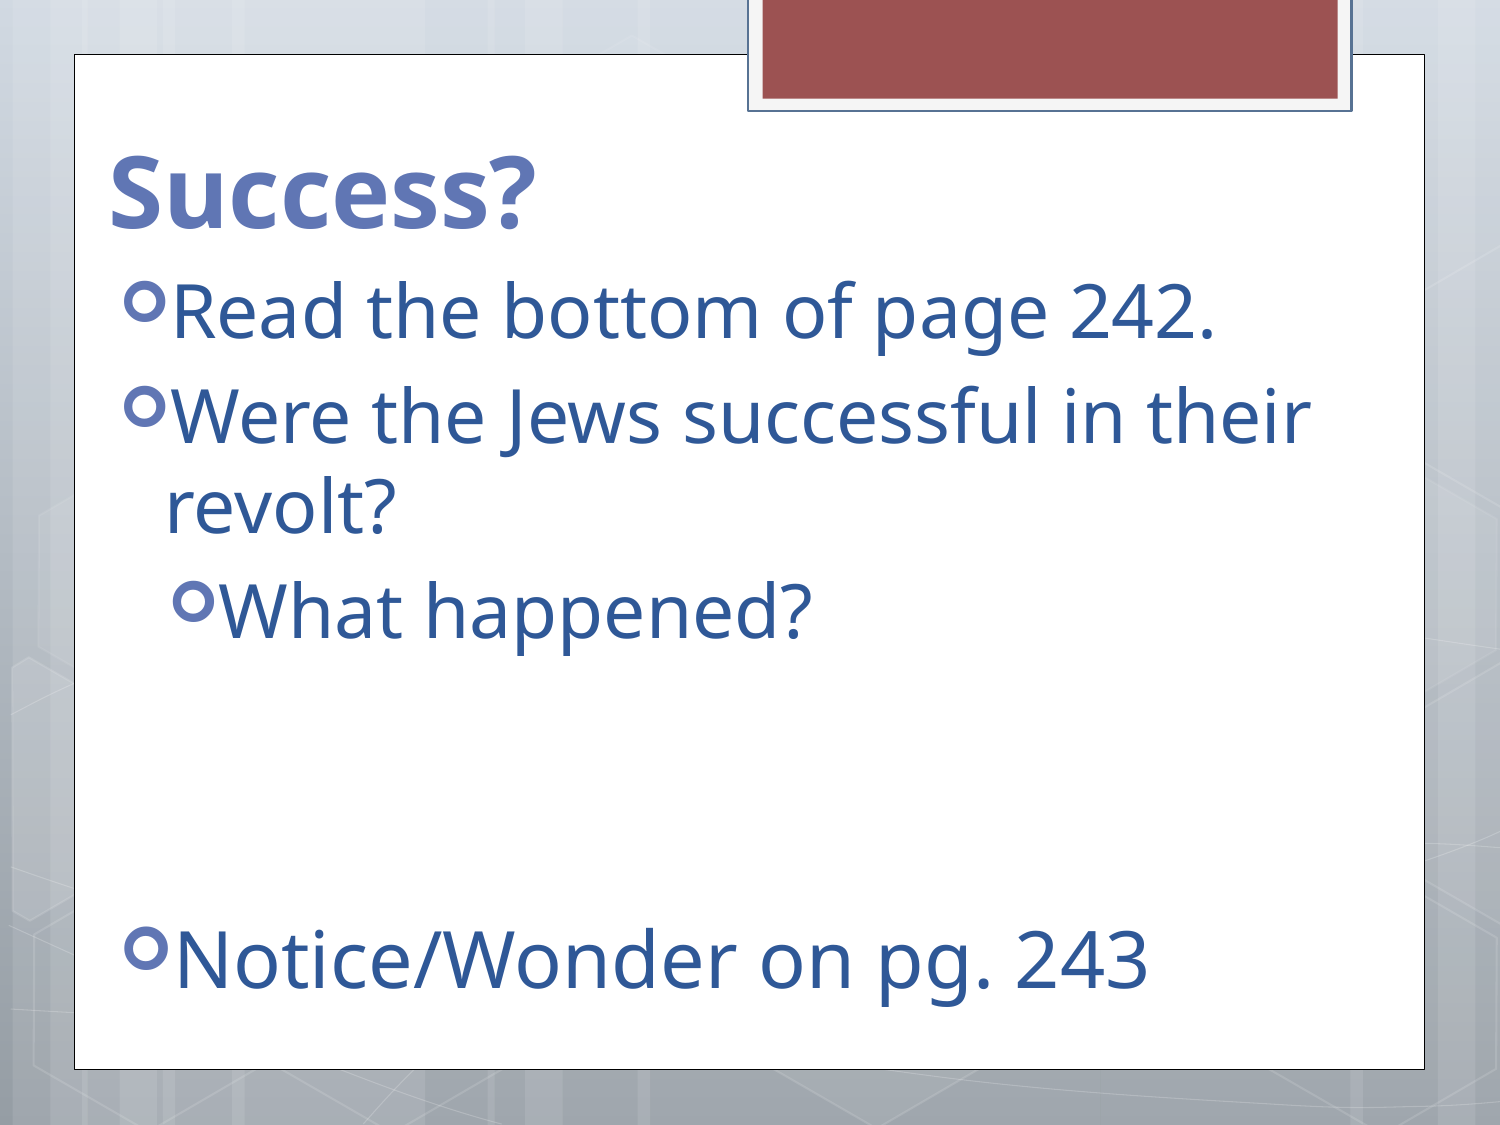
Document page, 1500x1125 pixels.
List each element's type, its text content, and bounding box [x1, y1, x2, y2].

list Read the bottom of page 242. Were the Jews successful in their revolt? What happened? Notice/Wonder on pg. 243 [93, 256, 1360, 1019]
title Success? [93, 69, 1246, 256]
